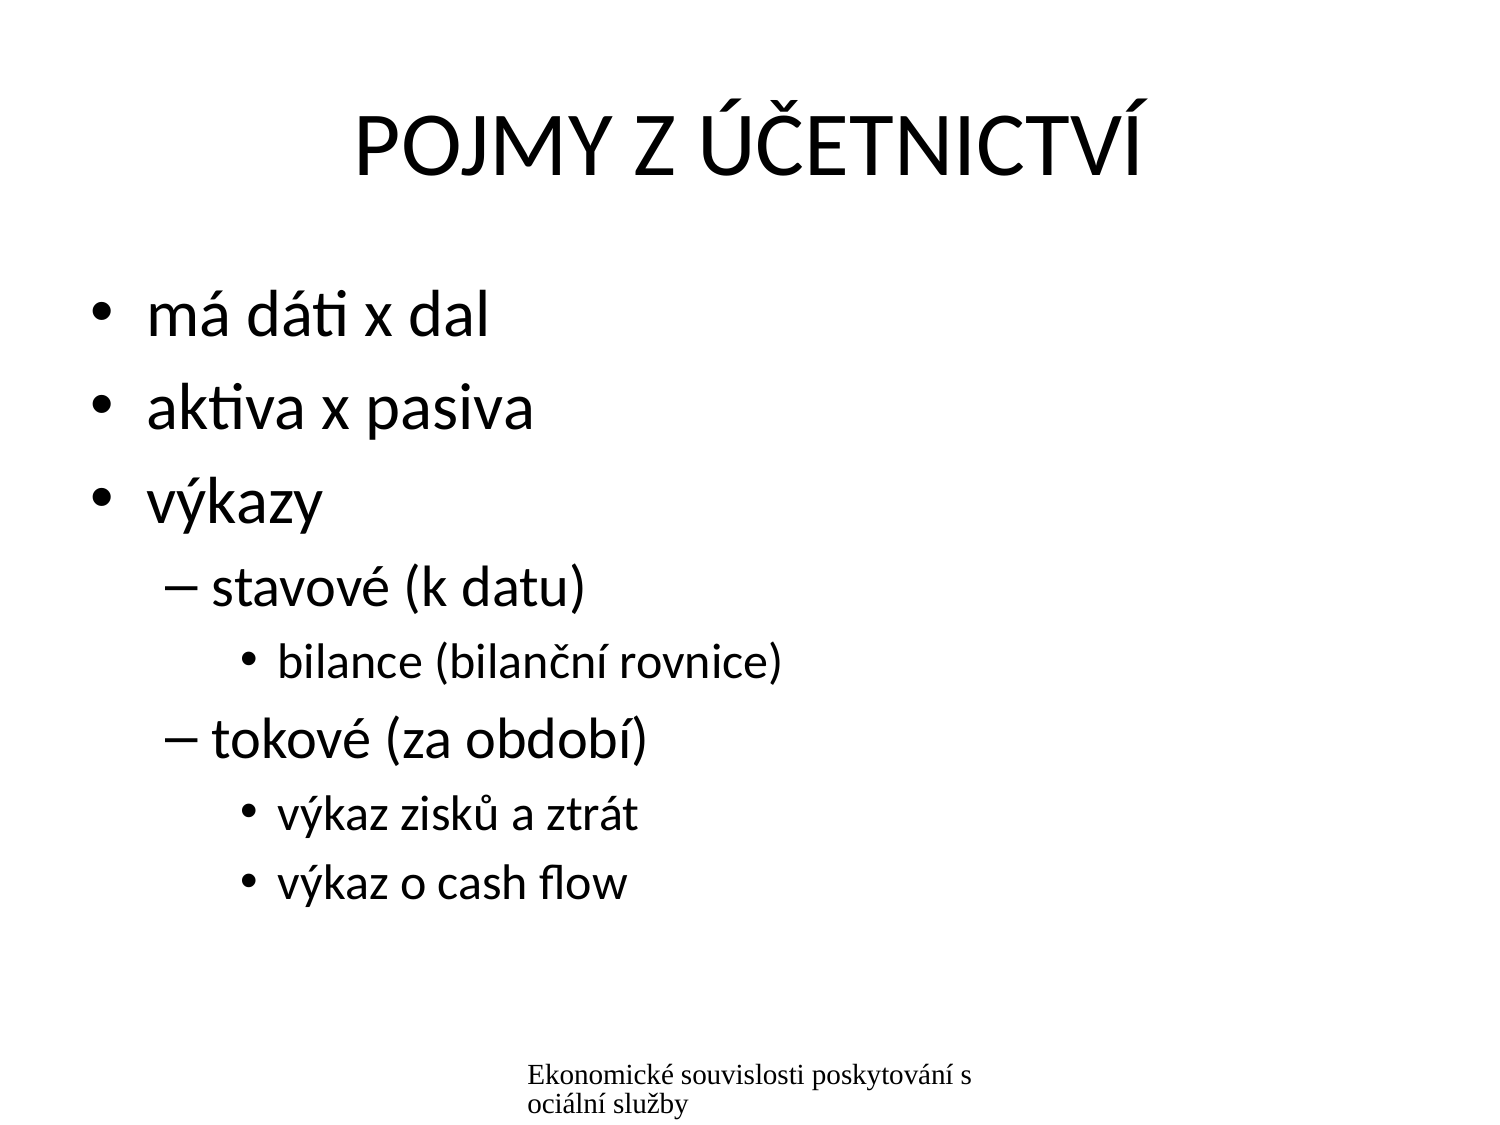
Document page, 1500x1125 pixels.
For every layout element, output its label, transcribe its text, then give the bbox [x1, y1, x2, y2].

footer Ekonomické souvislosti poskytování sociální služby [512, 1042, 988, 1103]
list má dáti x dal aktiva x pasiva výkazy stavové (k datu) bilance (bilanční rovnice) tokové (za období) výkaz zisků a ztrát výkaz o cash flow [75, 262, 1425, 1005]
title POJMY Z ÚČETNICTVÍ [75, 45, 1425, 233]
